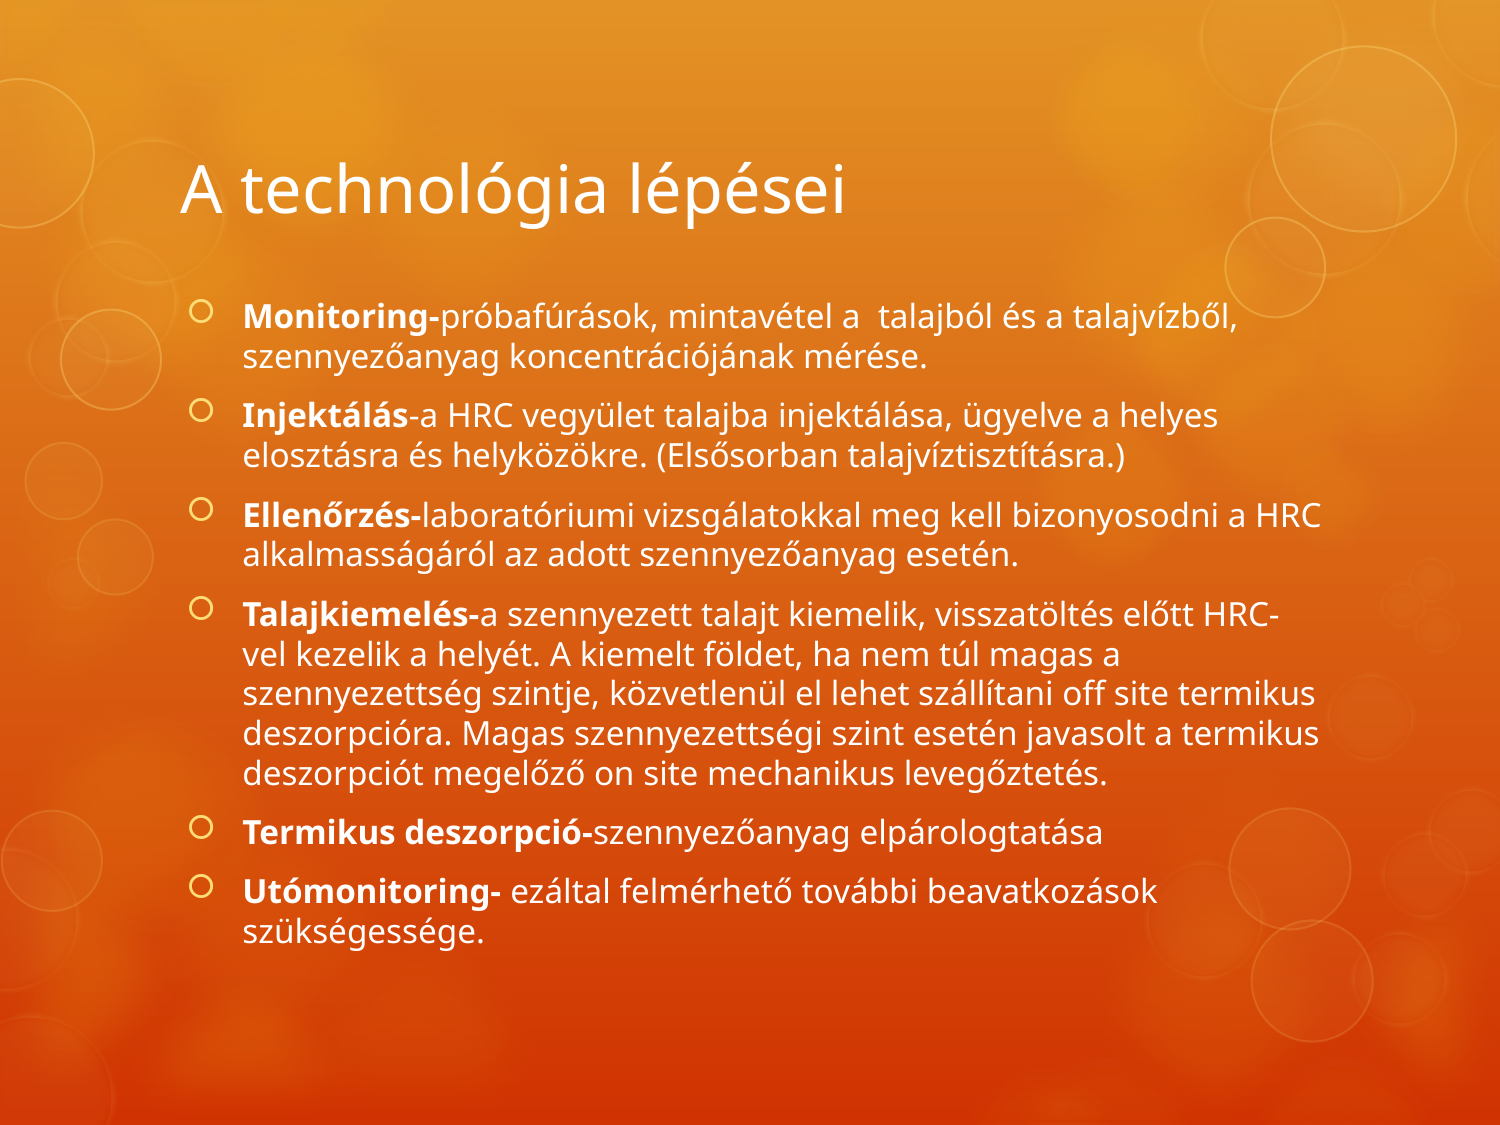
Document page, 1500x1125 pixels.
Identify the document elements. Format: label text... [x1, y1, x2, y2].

list Monitoring-próbafúrások, mintavétel a talajból és a talajvízből, szennyezőanyag koncentrációjának mérése. Injektálás-a HRC vegyület talajba injektálása, ügyelve a helyes elosztásra és helyközökre. (Elsősorban talajvíztisztításra.) Ellenőrzés-laboratóriumi vizsgálatokkal meg kell bizonyosodni a HRC alkalmasságáról az adott szennyezőanyag esetén. Talajkiemelés-a szennyezett talajt kiemelik, visszatöltés előtt HRC-vel kezelik a helyét. A kiemelt földet, ha nem túl magas a szennyezettség szintje, közvetlenül el lehet szállítani off site termikus deszorpcióra. Magas szennyezettségi szint esetén javasolt a termikus deszorpciót megelőző on site mechanikus levegőztetés. Termikus deszorpció-szennyezőanyag elpárologtatása Utómonitoring- ezáltal felmérhető további beavatkozások szükségessége. [171, 290, 1340, 956]
title A technológia lépései [165, 110, 1335, 263]
